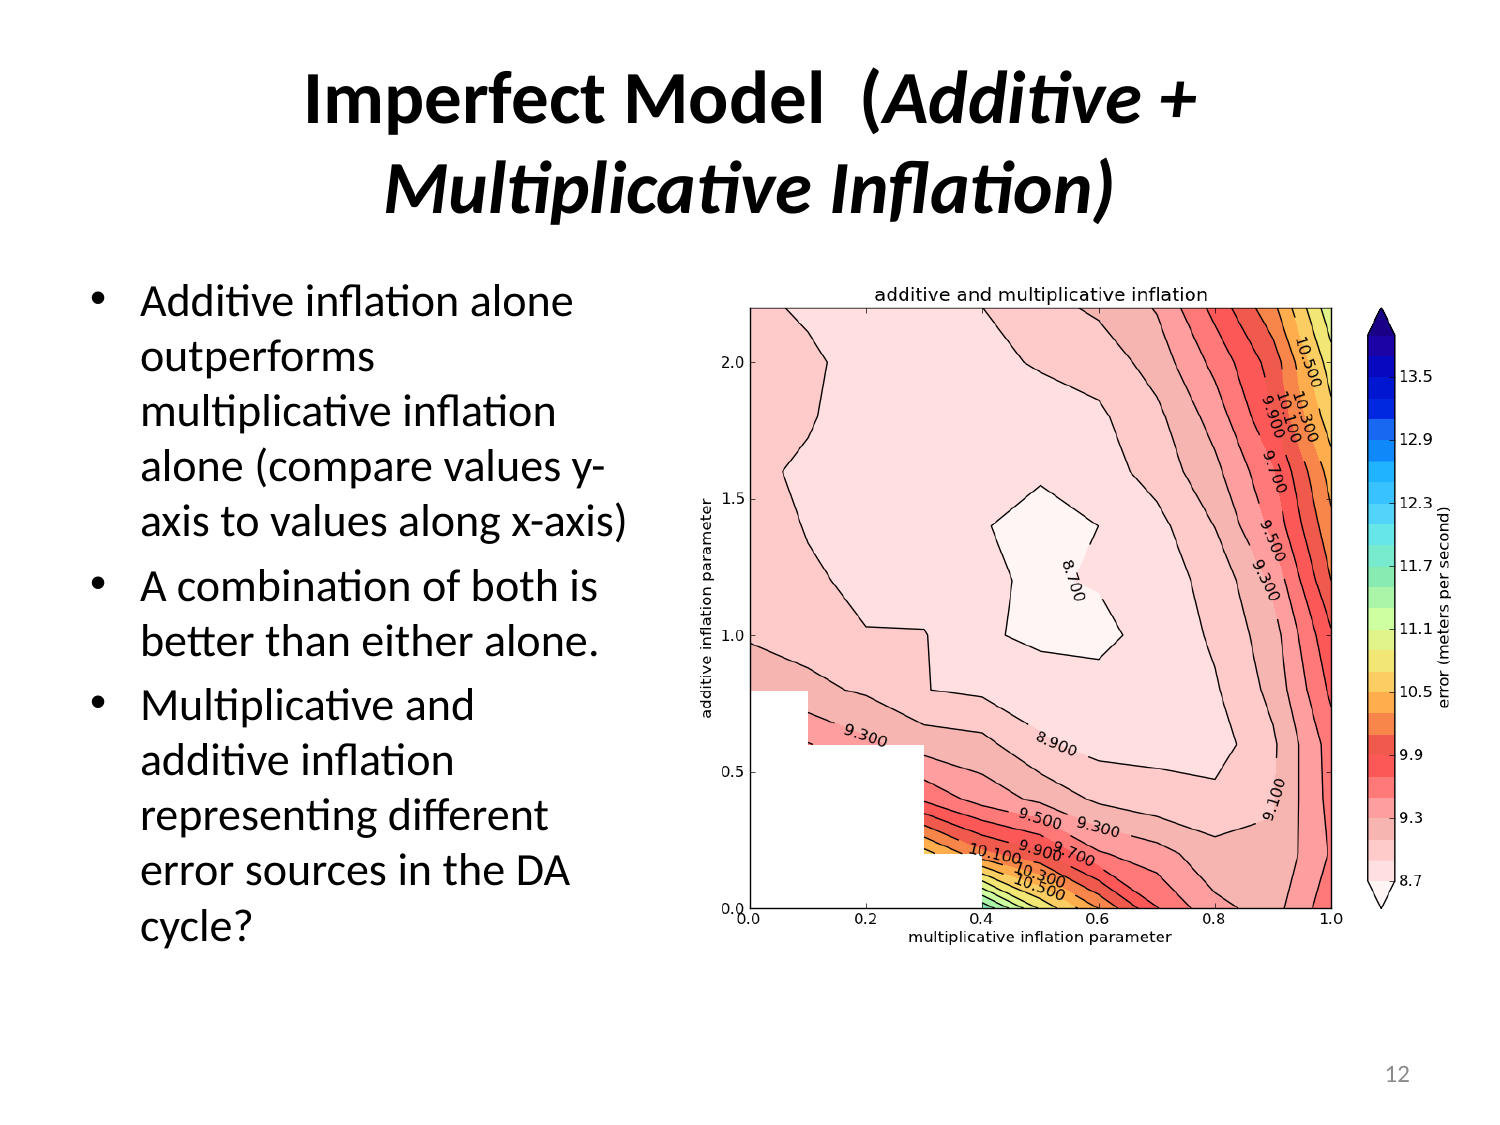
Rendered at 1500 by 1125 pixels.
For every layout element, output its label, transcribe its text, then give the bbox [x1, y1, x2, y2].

title Imperfect Model (Additive + Multiplicative Inflation) [75, 45, 1425, 233]
picture [681, 232, 1483, 983]
slide_number 12 [1074, 1042, 1425, 1103]
list Additive inflation alone outperforms multiplicative inflation alone (compare values y-axis to values along x-axis) A combination of both is better than either alone. Multiplicative and additive inflation representing different error sources in the DA cycle? [75, 262, 646, 1005]
